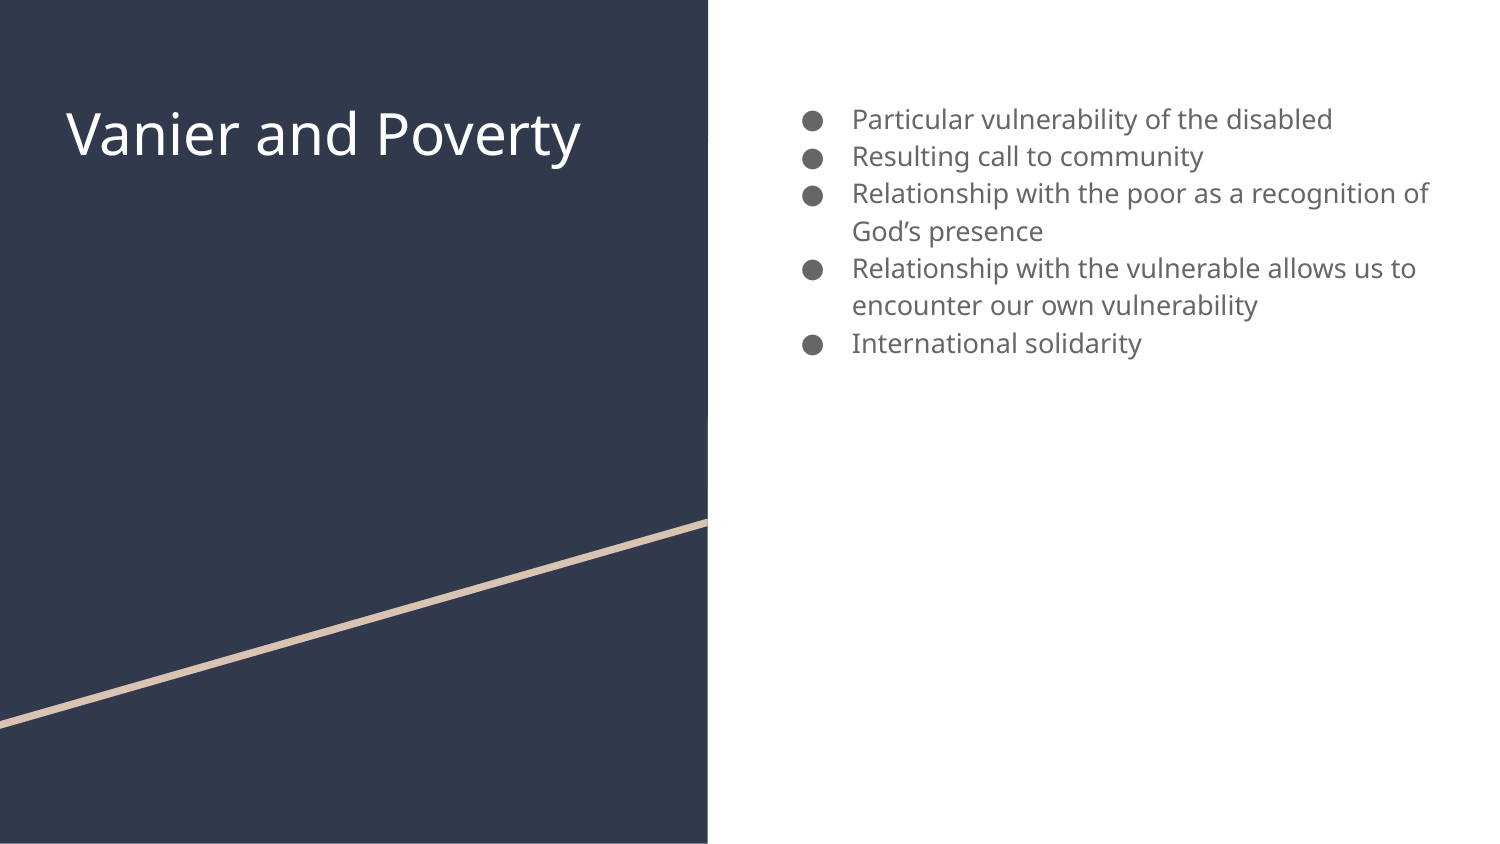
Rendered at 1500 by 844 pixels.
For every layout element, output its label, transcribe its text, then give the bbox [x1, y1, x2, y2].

list Particular vulnerability of the disabled Resulting call to community Relationship with the poor as a recognition of God’s presence Relationship with the vulnerable allows us to encounter our own vulnerability International solidarity [761, 82, 1446, 755]
title Vanier and Poverty [51, 82, 660, 494]
